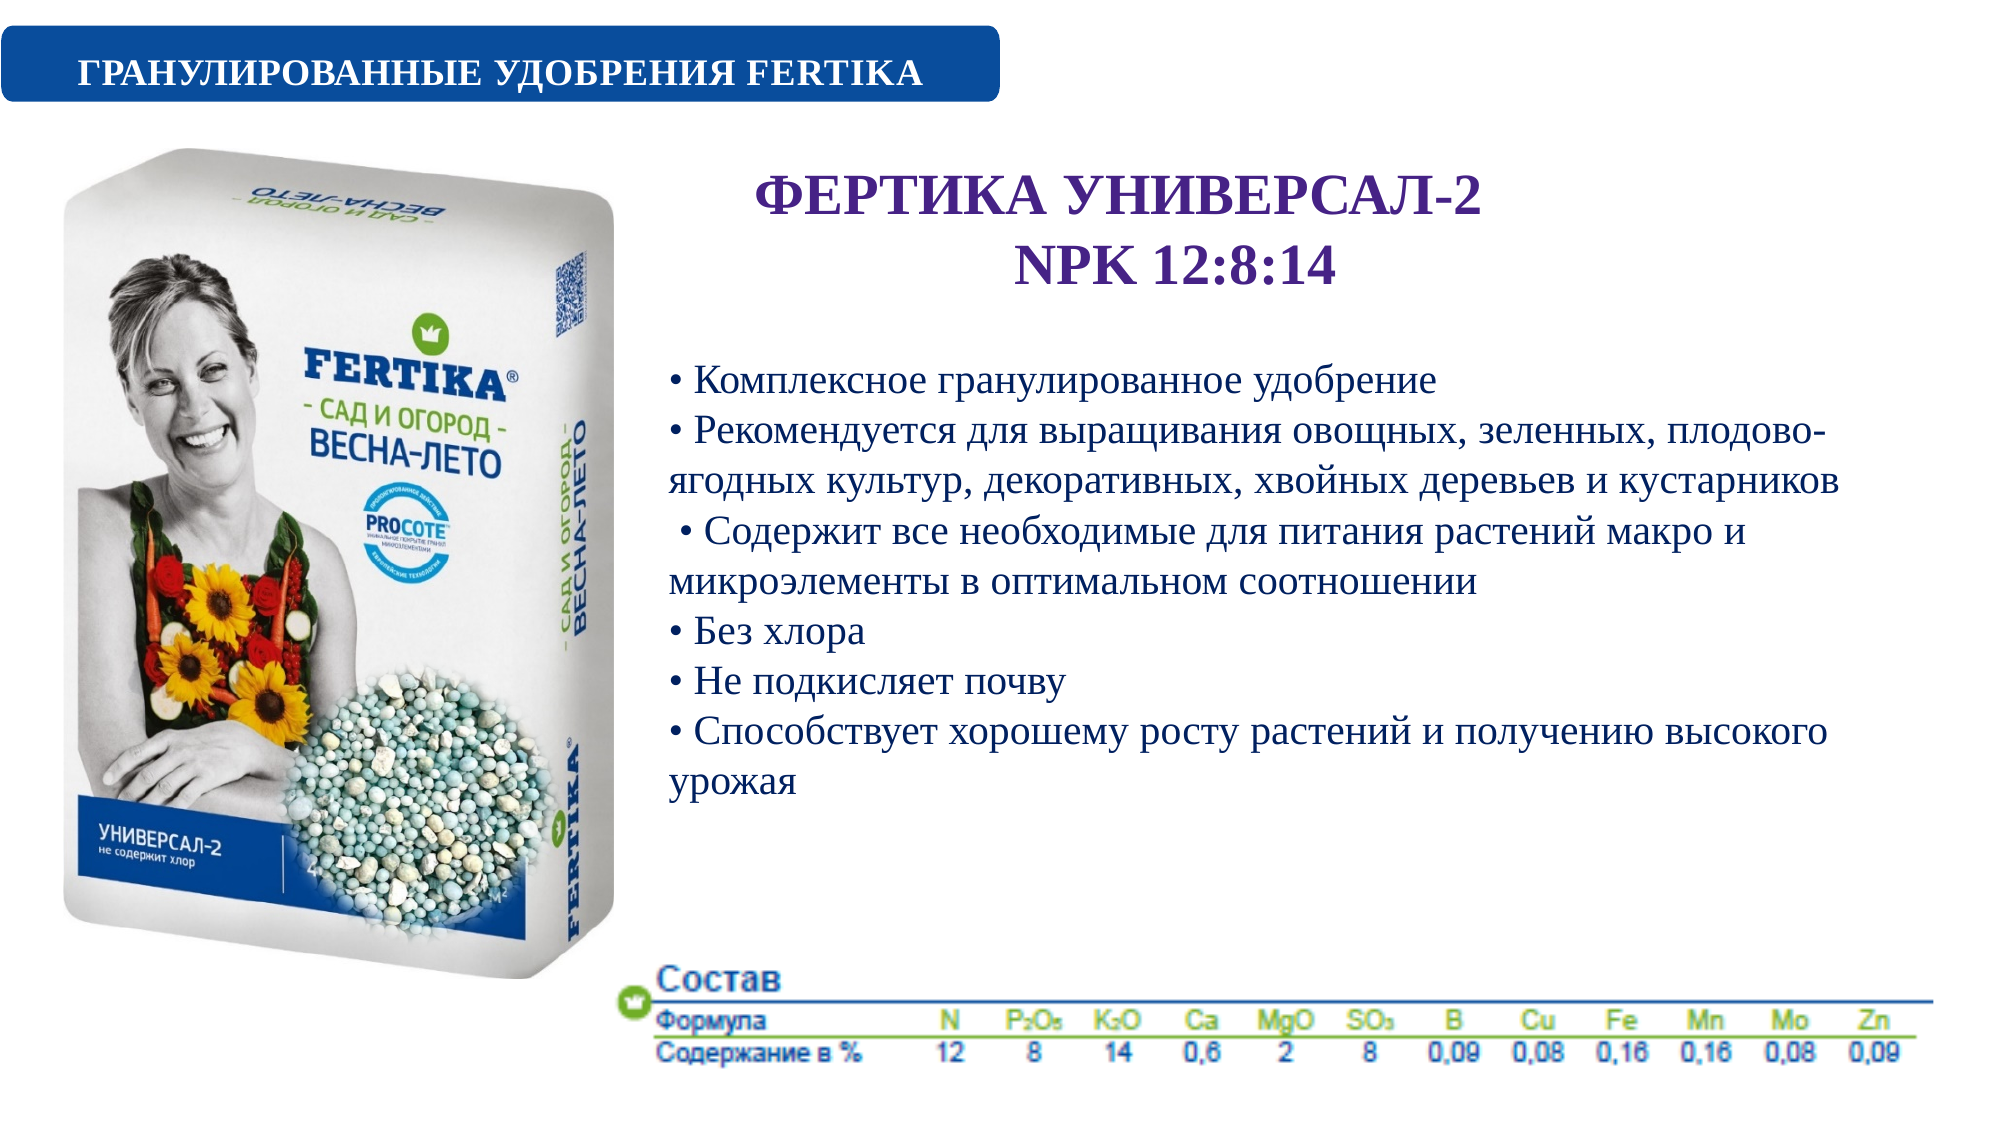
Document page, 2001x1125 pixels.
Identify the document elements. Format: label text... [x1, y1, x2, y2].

text_box • Комплексное гранулированное удобрение • Рекомендуется для выращивания овощных, зеленных, плодово-ягодных культур, декоративных, хвойных деревьев и кустарников • Содержит все необходимые для питания растений макро и микроэлементы в оптимальном соотношении • Без хлора • Не подкисляет почву • Способствует хорошему росту растений и получению высокого урожая [653, 344, 1934, 810]
picture [63, 148, 1934, 1116]
text_box ГРАНУЛИРОВАННЫЕ УДОБРЕНИЯ FERTIKA [1, 25, 1000, 102]
text_box ФЕРТИКА УНИВЕРСАЛ-2 NPK 12:8:14 [740, 148, 1583, 304]
